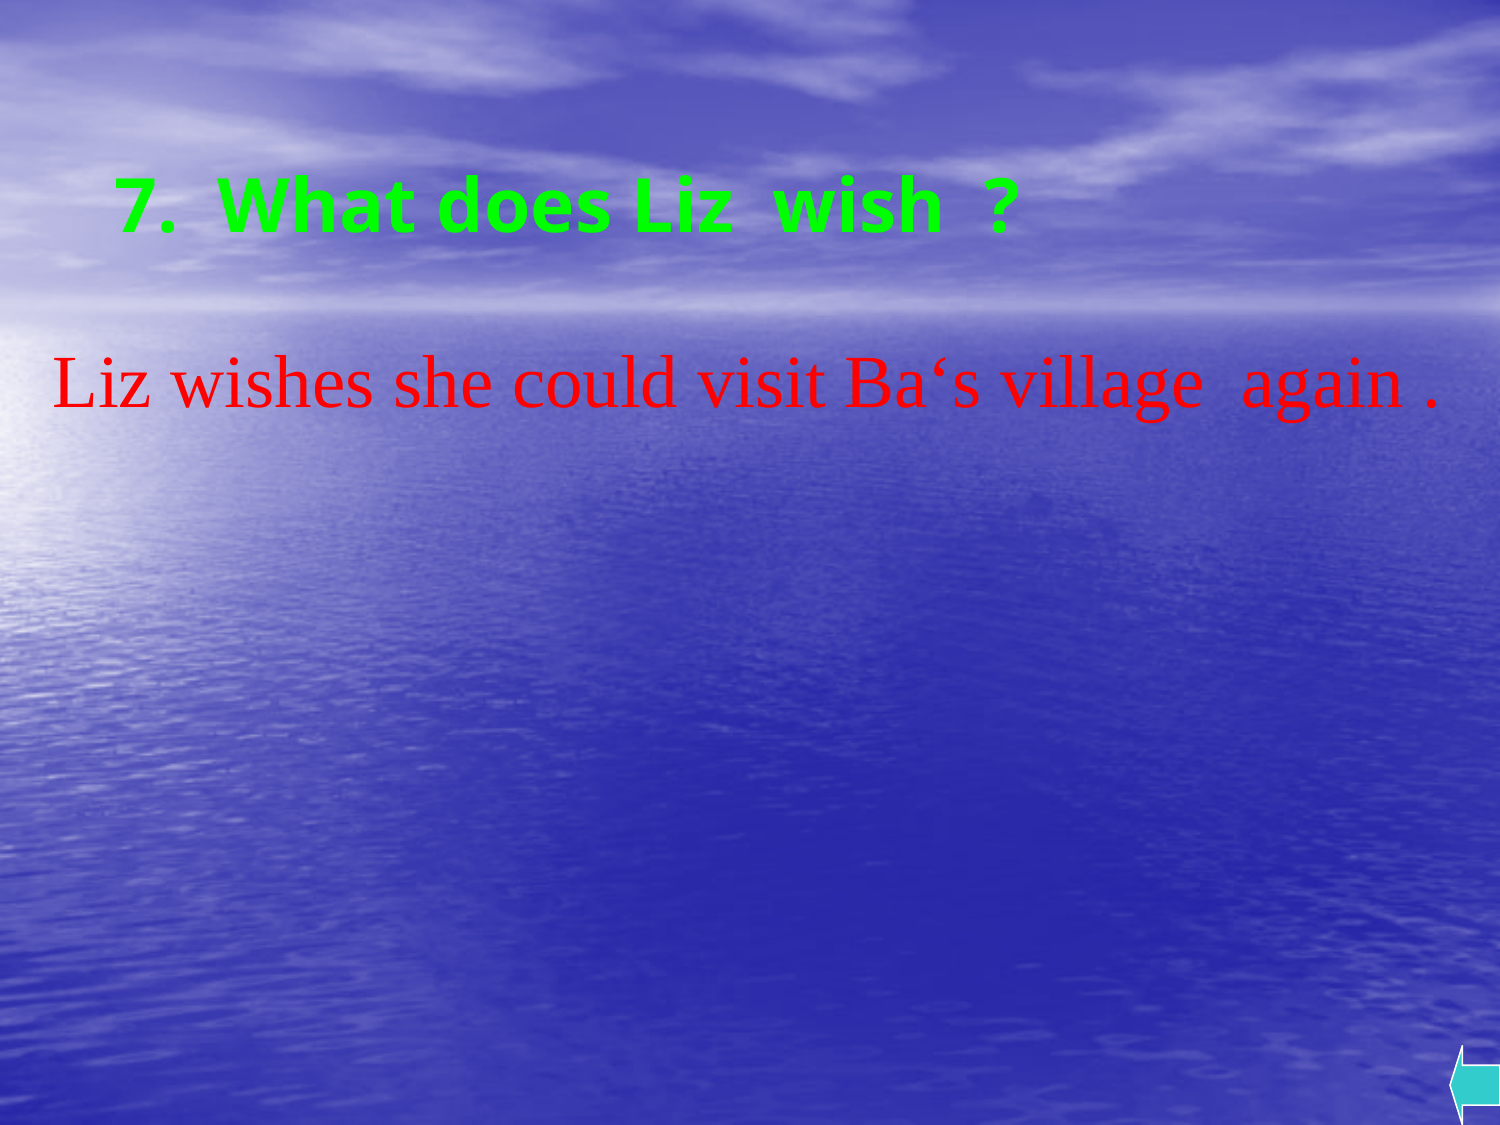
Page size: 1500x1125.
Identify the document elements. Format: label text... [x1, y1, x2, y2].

text_box 7. What does Liz wish ? [99, 149, 1338, 255]
text_box [1449, 1045, 1500, 1125]
text_box Liz wishes she could visit Ba‘s village again . [0, 324, 1500, 430]
